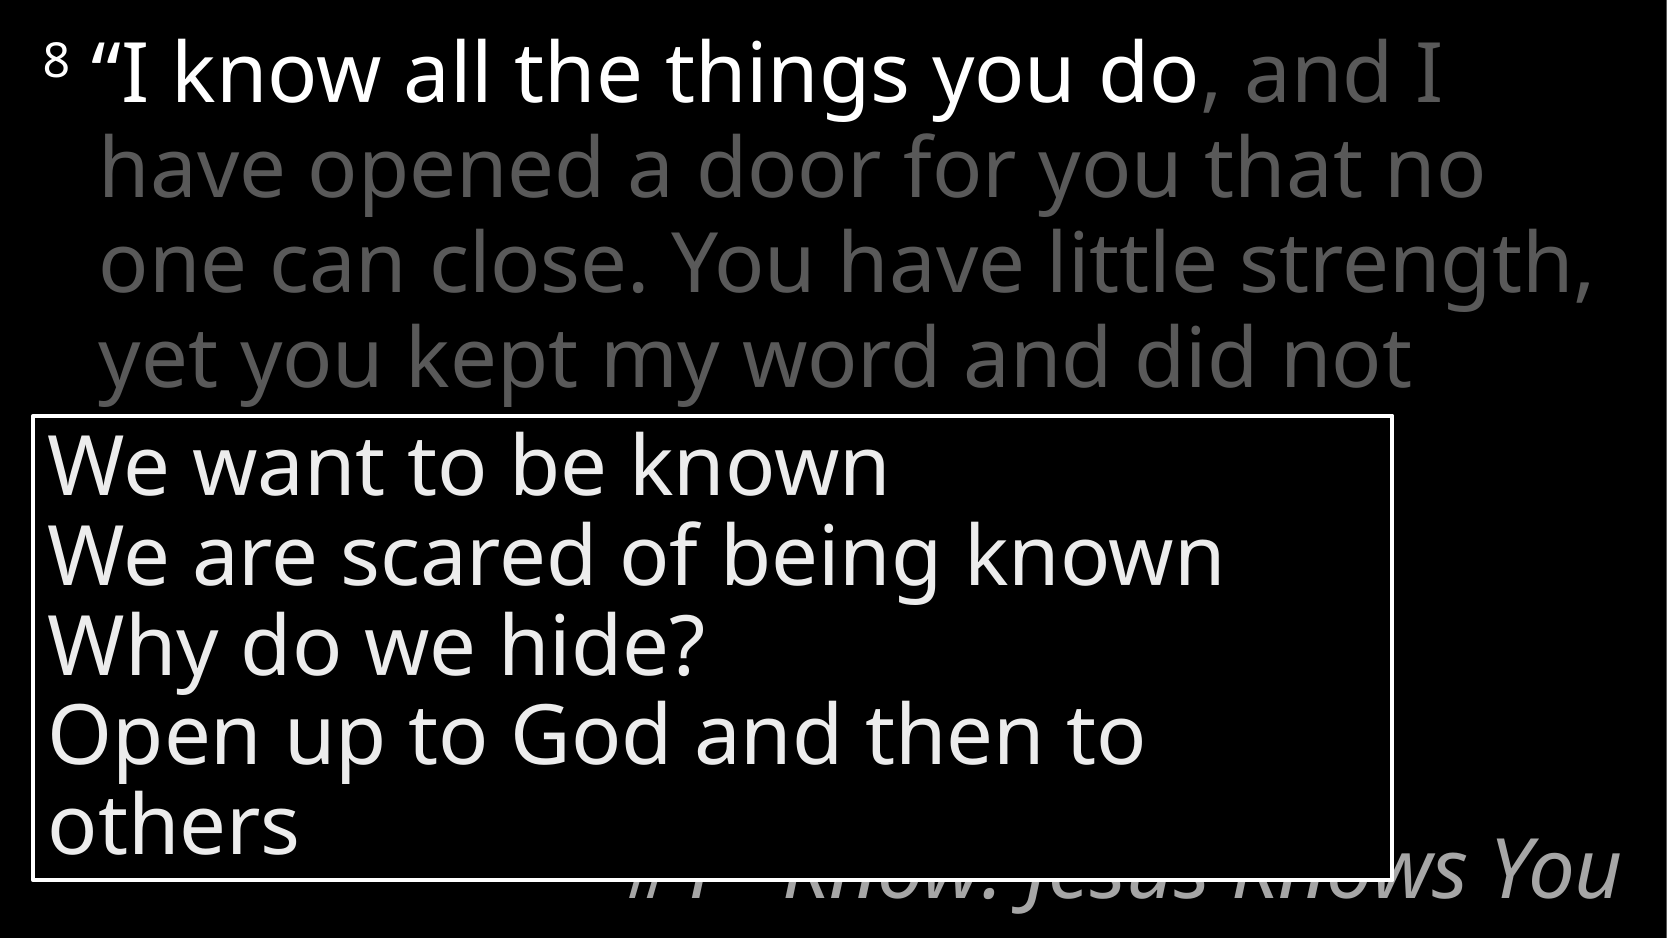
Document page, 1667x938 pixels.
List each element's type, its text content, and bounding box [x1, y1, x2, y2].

text_box We want to be known We are scared of being known Why do we hide? Open up to God and then to others [33, 415, 1393, 881]
list 8 “I know all the things you do, and I have opened a door for you that no one can close. You have little strength, yet you kept my word and did not deny me. [27, 18, 1640, 813]
title #1 –Know: Jesus Knows You [545, 834, 1640, 923]
